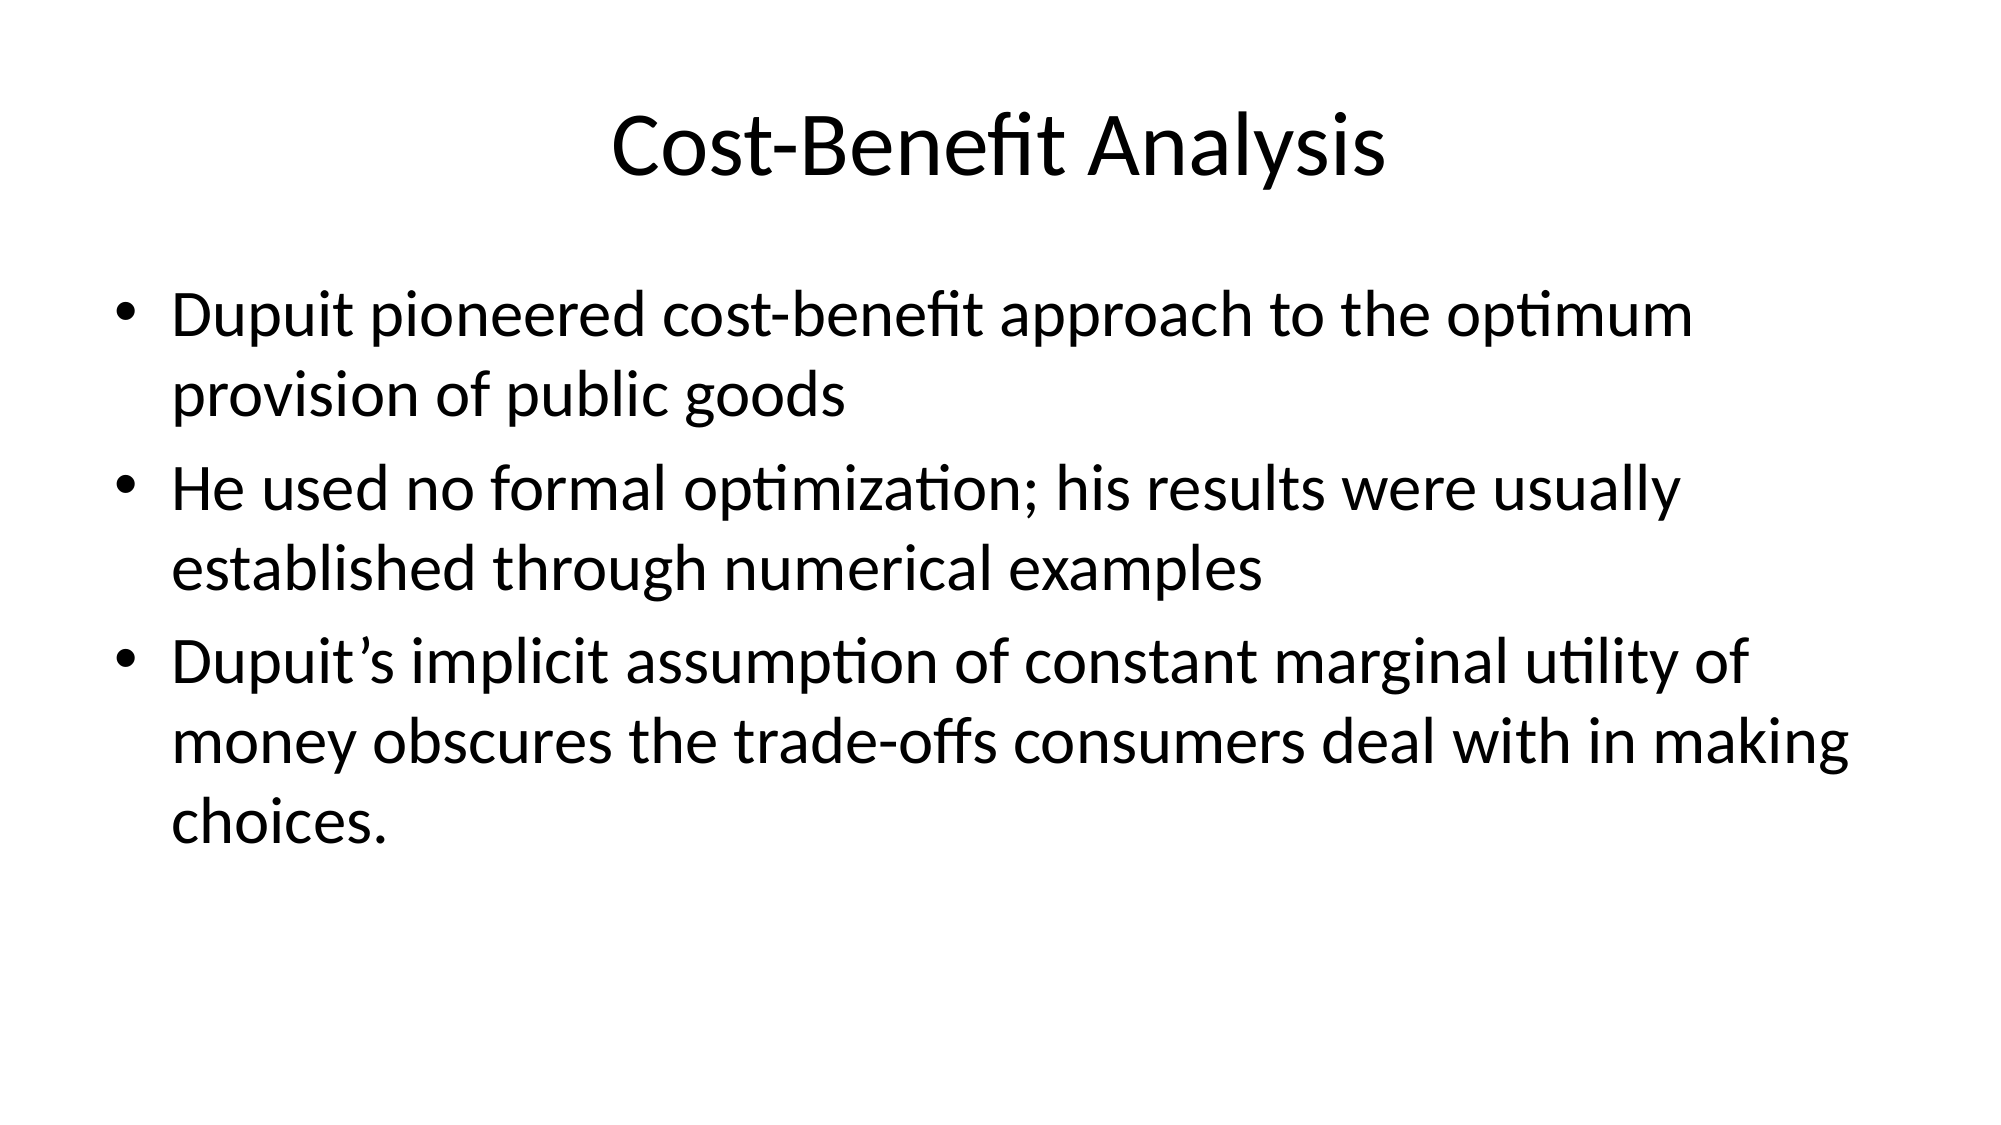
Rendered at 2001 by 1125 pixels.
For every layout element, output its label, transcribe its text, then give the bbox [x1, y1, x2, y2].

title Cost-Benefit Analysis [99, 45, 1900, 233]
list Dupuit pioneered cost-benefit approach to the optimum provision of public goods He used no formal optimization; his results were usually established through numerical examples Dupuit’s implicit assumption of constant marginal utility of money obscures the trade-offs consumers deal with in making choices. [99, 262, 1900, 1005]
